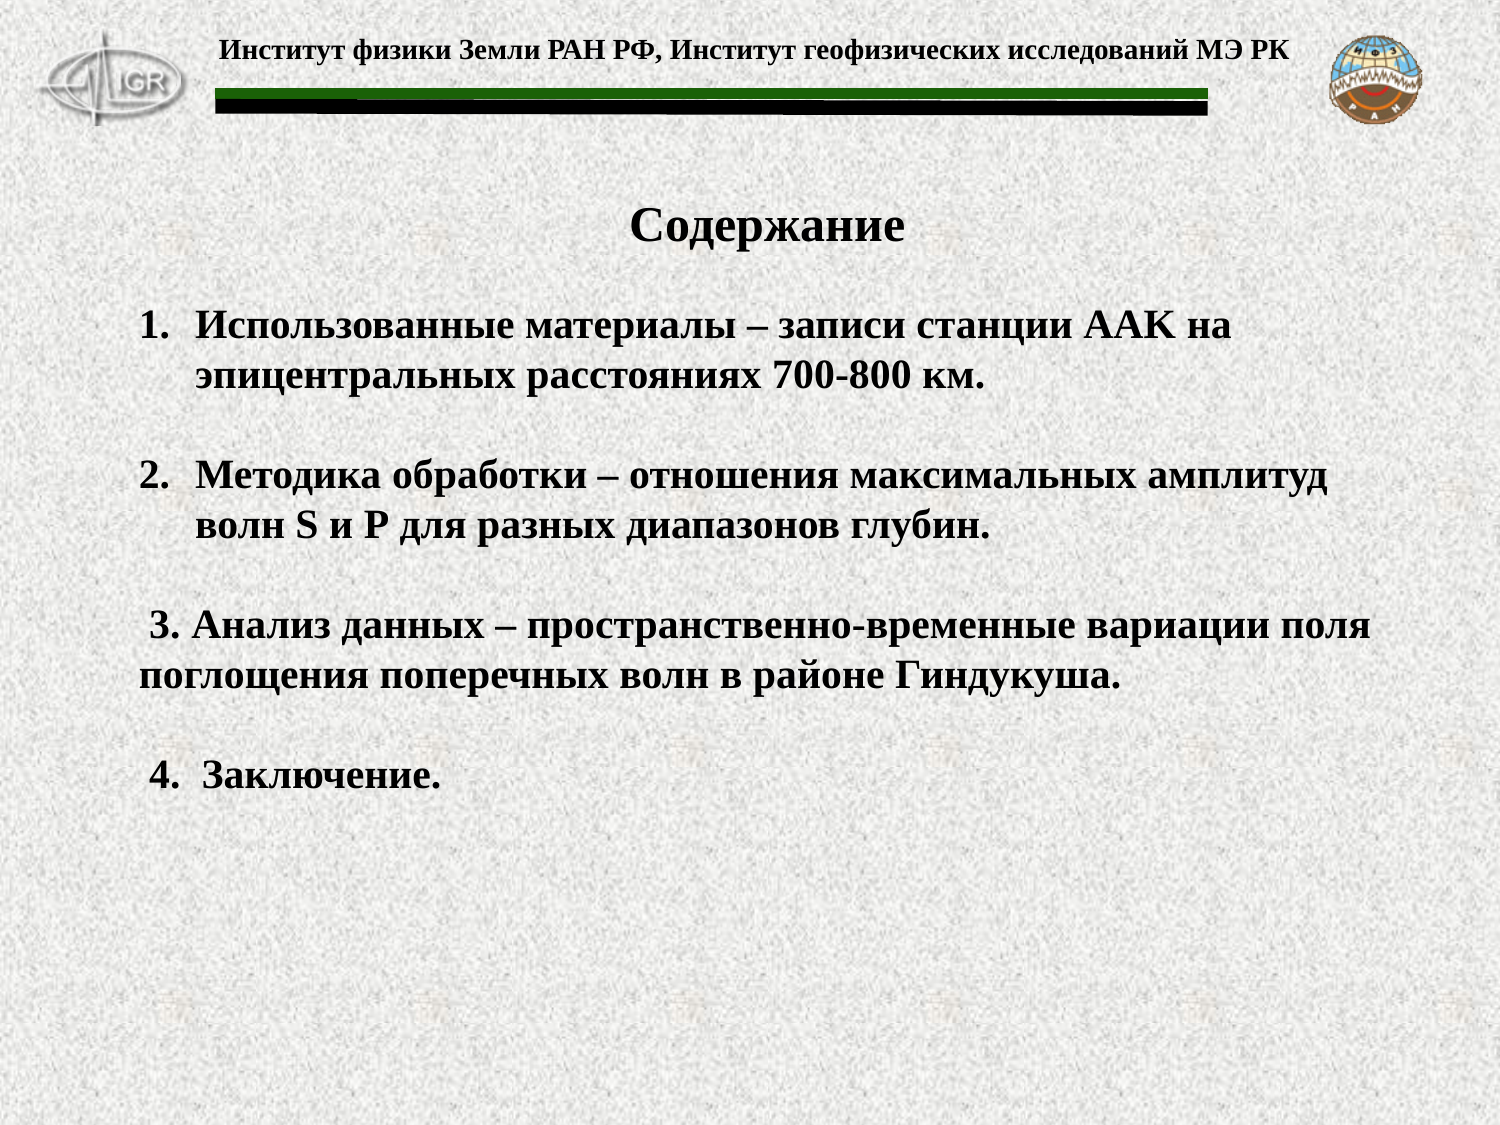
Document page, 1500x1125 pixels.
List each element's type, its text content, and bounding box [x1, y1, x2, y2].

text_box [215, 105, 1208, 109]
text_box Институт физики Земли РАН РФ, Институт геофизических исследований МЭ РК [204, 22, 1306, 73]
picture [0, 0, 1500, 1125]
text_box Содержание Использованные материалы – записи станции AAK на эпицентральных расстояниях 700-800 км. Методика обработки – отношения максимальных амплитуд волн S и P для разных диапазонов глубин. 3. Анализ данных – пространственно-временные вариации поля поглощения поперечных волн в районе Гиндукуша. 4. Заключение. [123, 184, 1412, 805]
